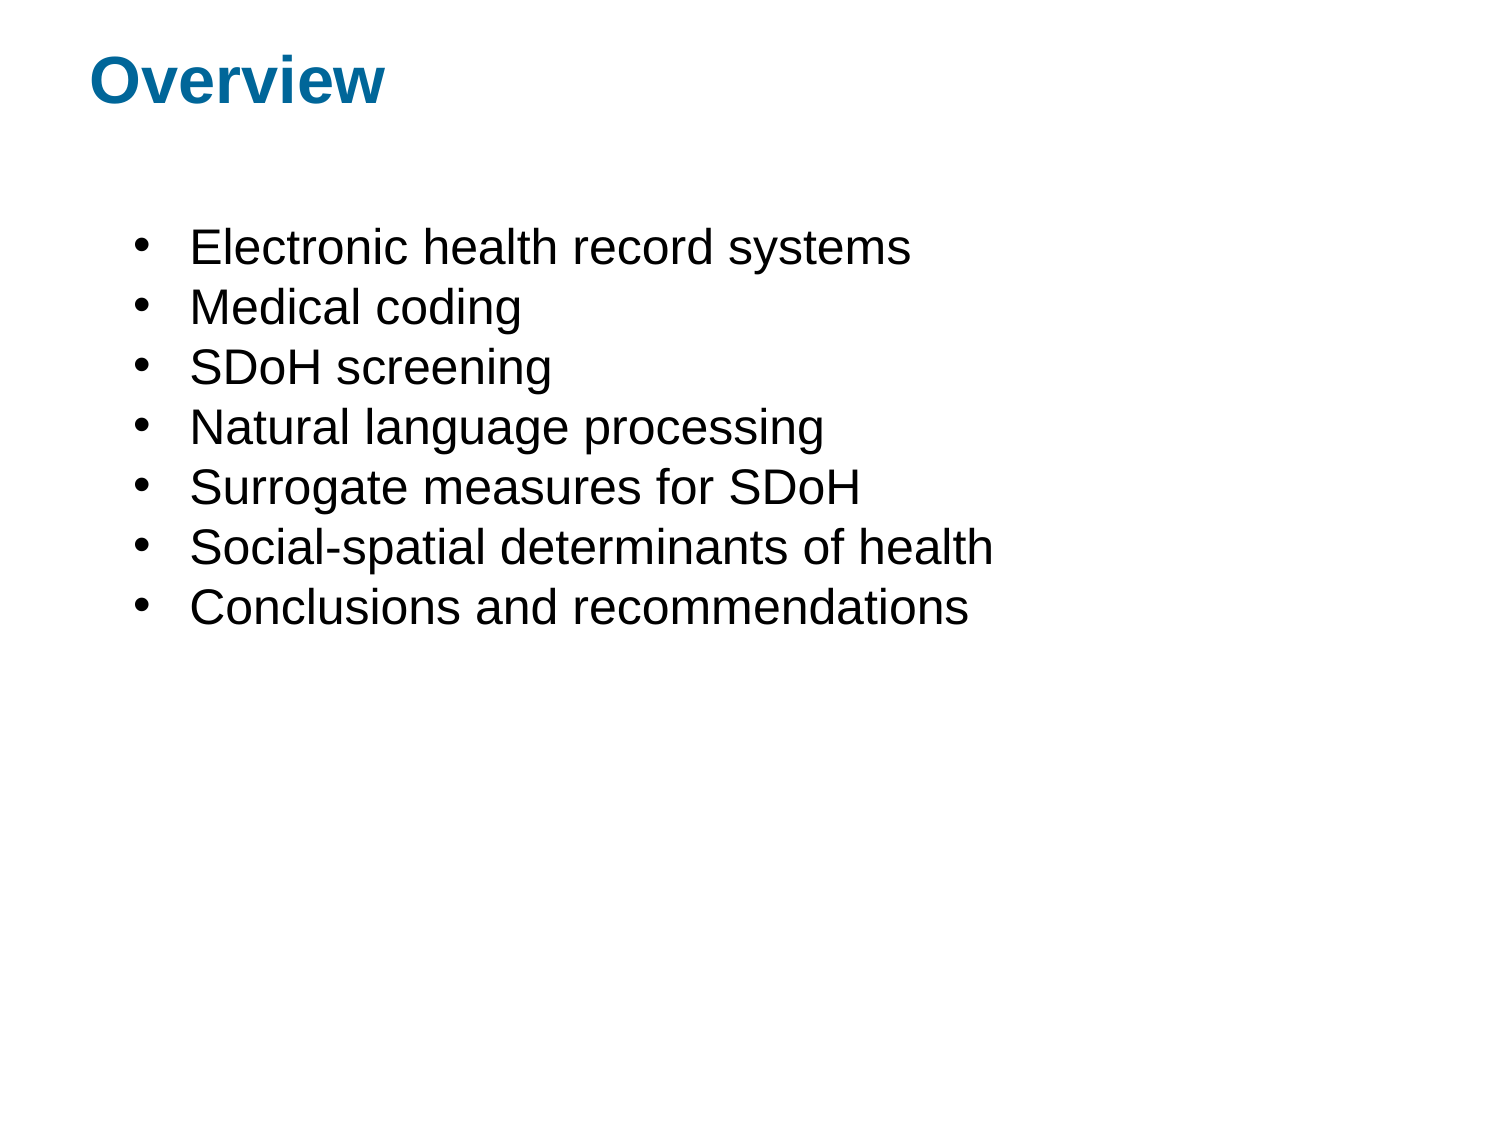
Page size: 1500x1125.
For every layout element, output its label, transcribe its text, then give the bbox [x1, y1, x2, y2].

list Overview [75, 29, 1484, 805]
text_box Electronic health record systems Medical coding SDoH screening Natural language processing Surrogate measures for SDoH Social-spatial determinants of health Conclusions and recommendations [118, 207, 1400, 642]
